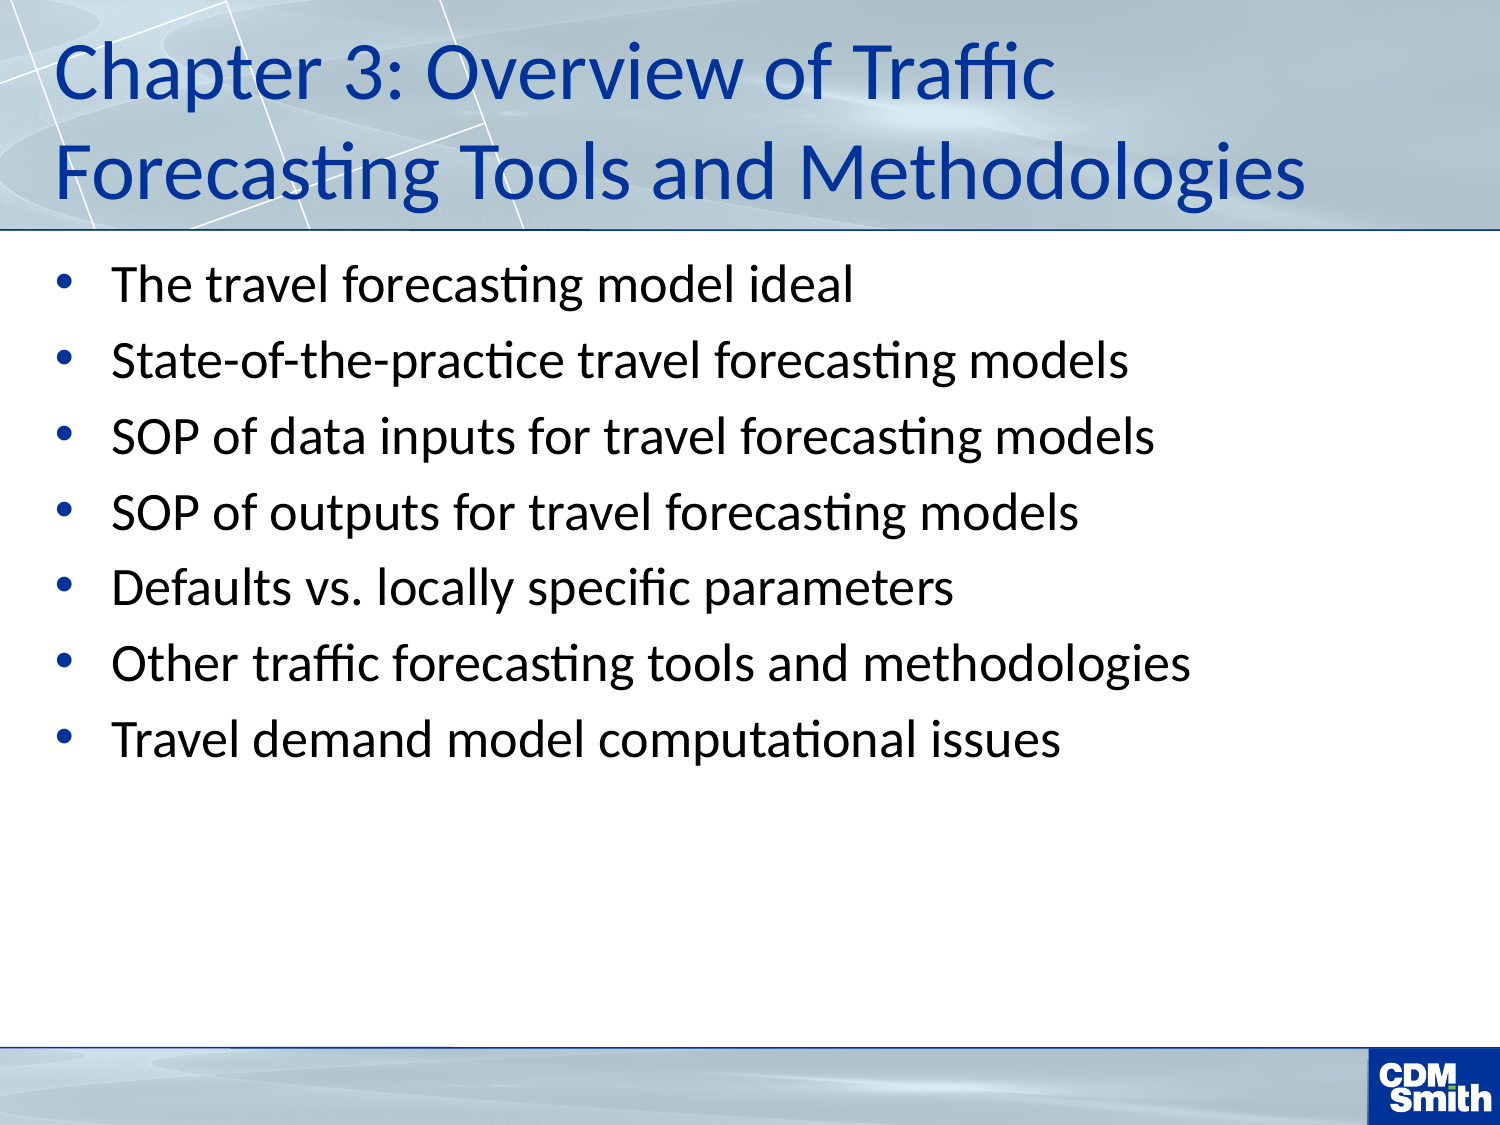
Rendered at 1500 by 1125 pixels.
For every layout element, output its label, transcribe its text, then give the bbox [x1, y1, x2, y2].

title Chapter 3: Overview of Traffic Forecasting Tools and Methodologies [39, 0, 1478, 233]
list The travel forecasting model ideal State-of-the-practice travel forecasting models SOP of data inputs for travel forecasting models SOP of outputs for travel forecasting models Defaults vs. locally specific parameters Other traffic forecasting tools and methodologies Travel demand model computational issues [39, 240, 1478, 1035]
